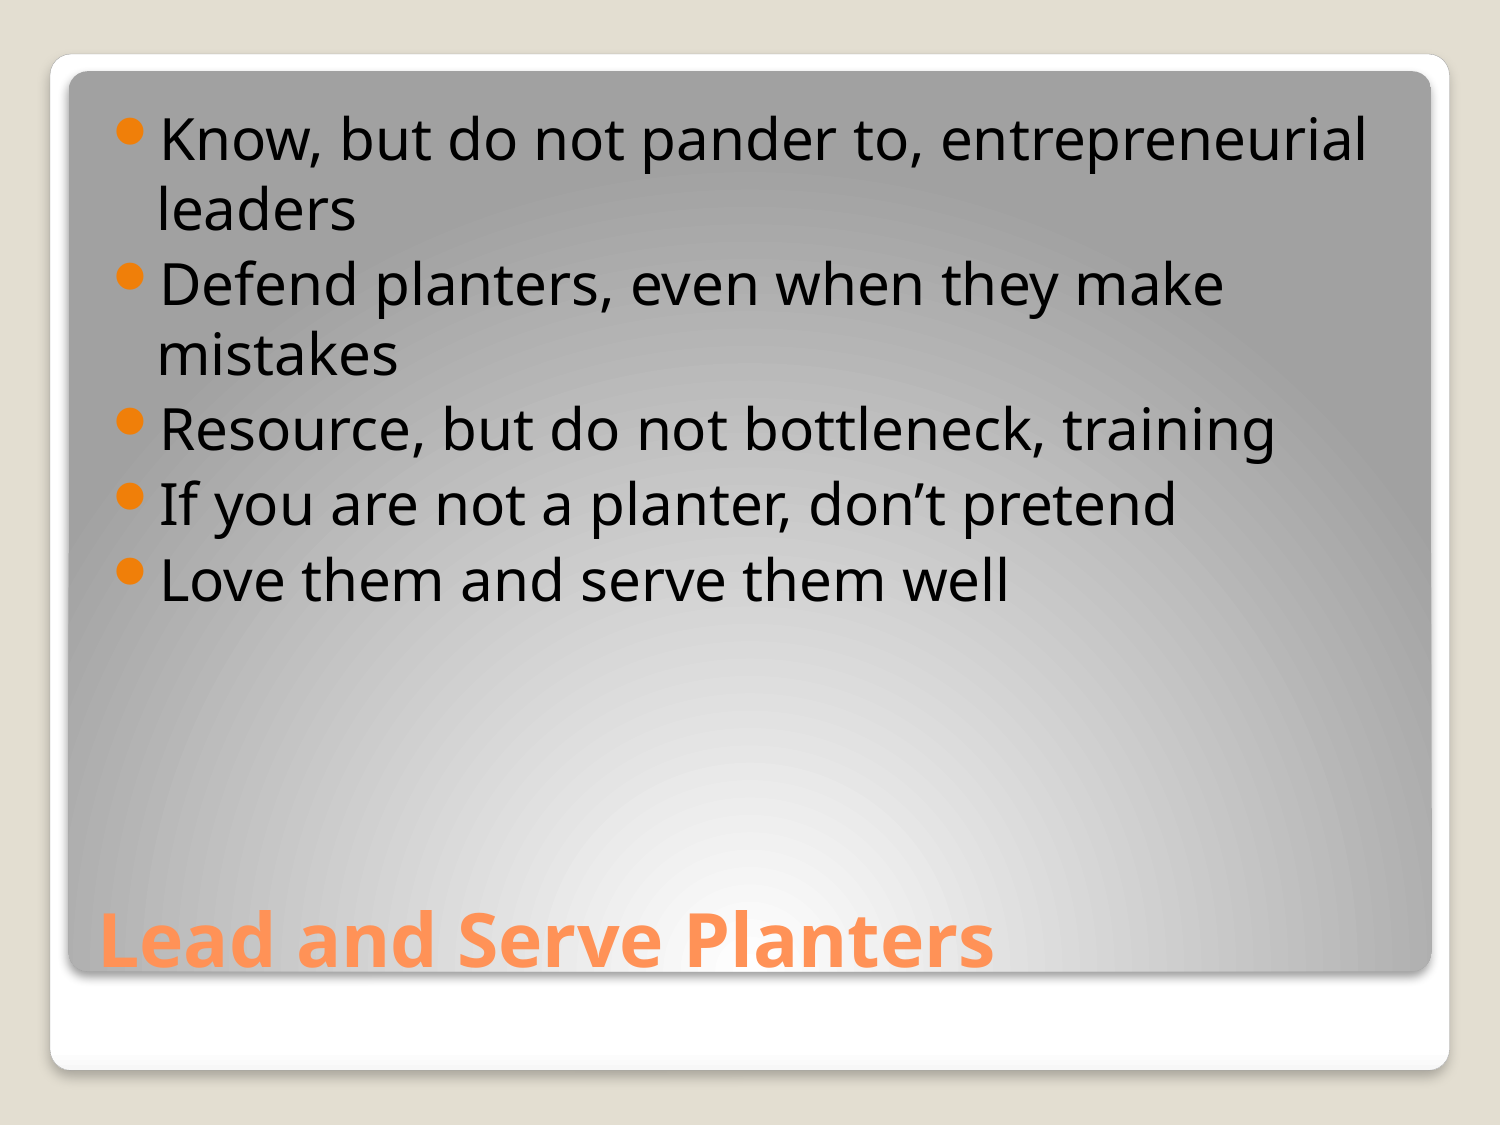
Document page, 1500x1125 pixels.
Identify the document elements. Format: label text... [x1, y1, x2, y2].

title Lead and Serve Planters [82, 817, 1425, 990]
list Know, but do not pander to, entrepreneurial leaders Defend planters, even when they make mistakes Resource, but do not bottleneck, training If you are not a planter, don’t pretend Love them and serve them well [82, 86, 1425, 774]
